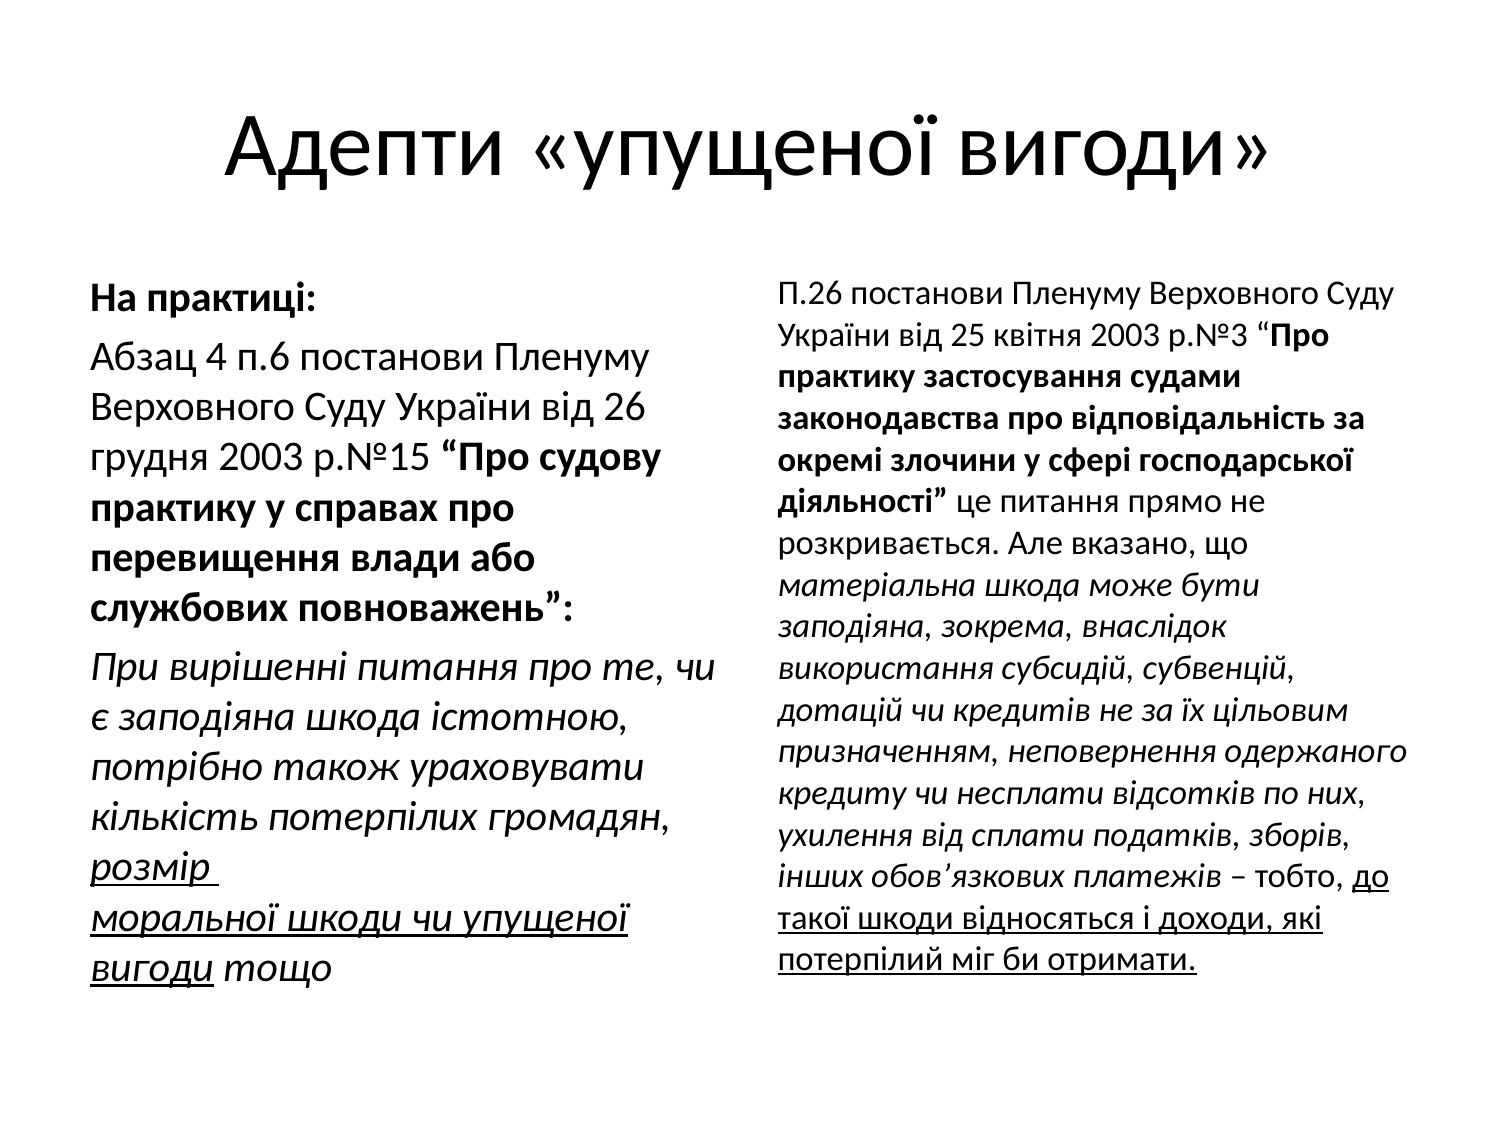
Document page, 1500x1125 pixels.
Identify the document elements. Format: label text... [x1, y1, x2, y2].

title Адепти «упущеної вигоди» [75, 45, 1425, 233]
list На практиці: Абзац 4 п.6 постанови Пленуму Верховного Суду України від 26 грудня 2003 р.№15 “Про судову практику у справах про перевищення влади або службових повноважень”: При вирішенні питання про те, чи є заподіяна шкода істотною, потрібно також ураховувати кількість потерпілих громадян, розмір моральної шкоди чи упущеної вигоди тощо [75, 262, 738, 1005]
list П.26 постанови Пленуму Верховного Суду України від 25 квітня 2003 р.№3 “Про практику застосування судами законодавства про відповідальність за окремі злочини у сфері господарської діяльності” це питання прямо не розкривається. Але вказано, що матеріальна шкода може бути заподіяна, зокрема, внаслідок використання субсидій, субвенцій, дотацій чи кредитів не за їх цільовим призначенням, неповернення одержаного кредиту чи несплати відсотків по них, ухилення від сплати податків, зборів, інших обов’язкових платежів – тобто, до такої шкоди відносяться і доходи, які потерпілий міг би отримати. [762, 262, 1425, 1005]
